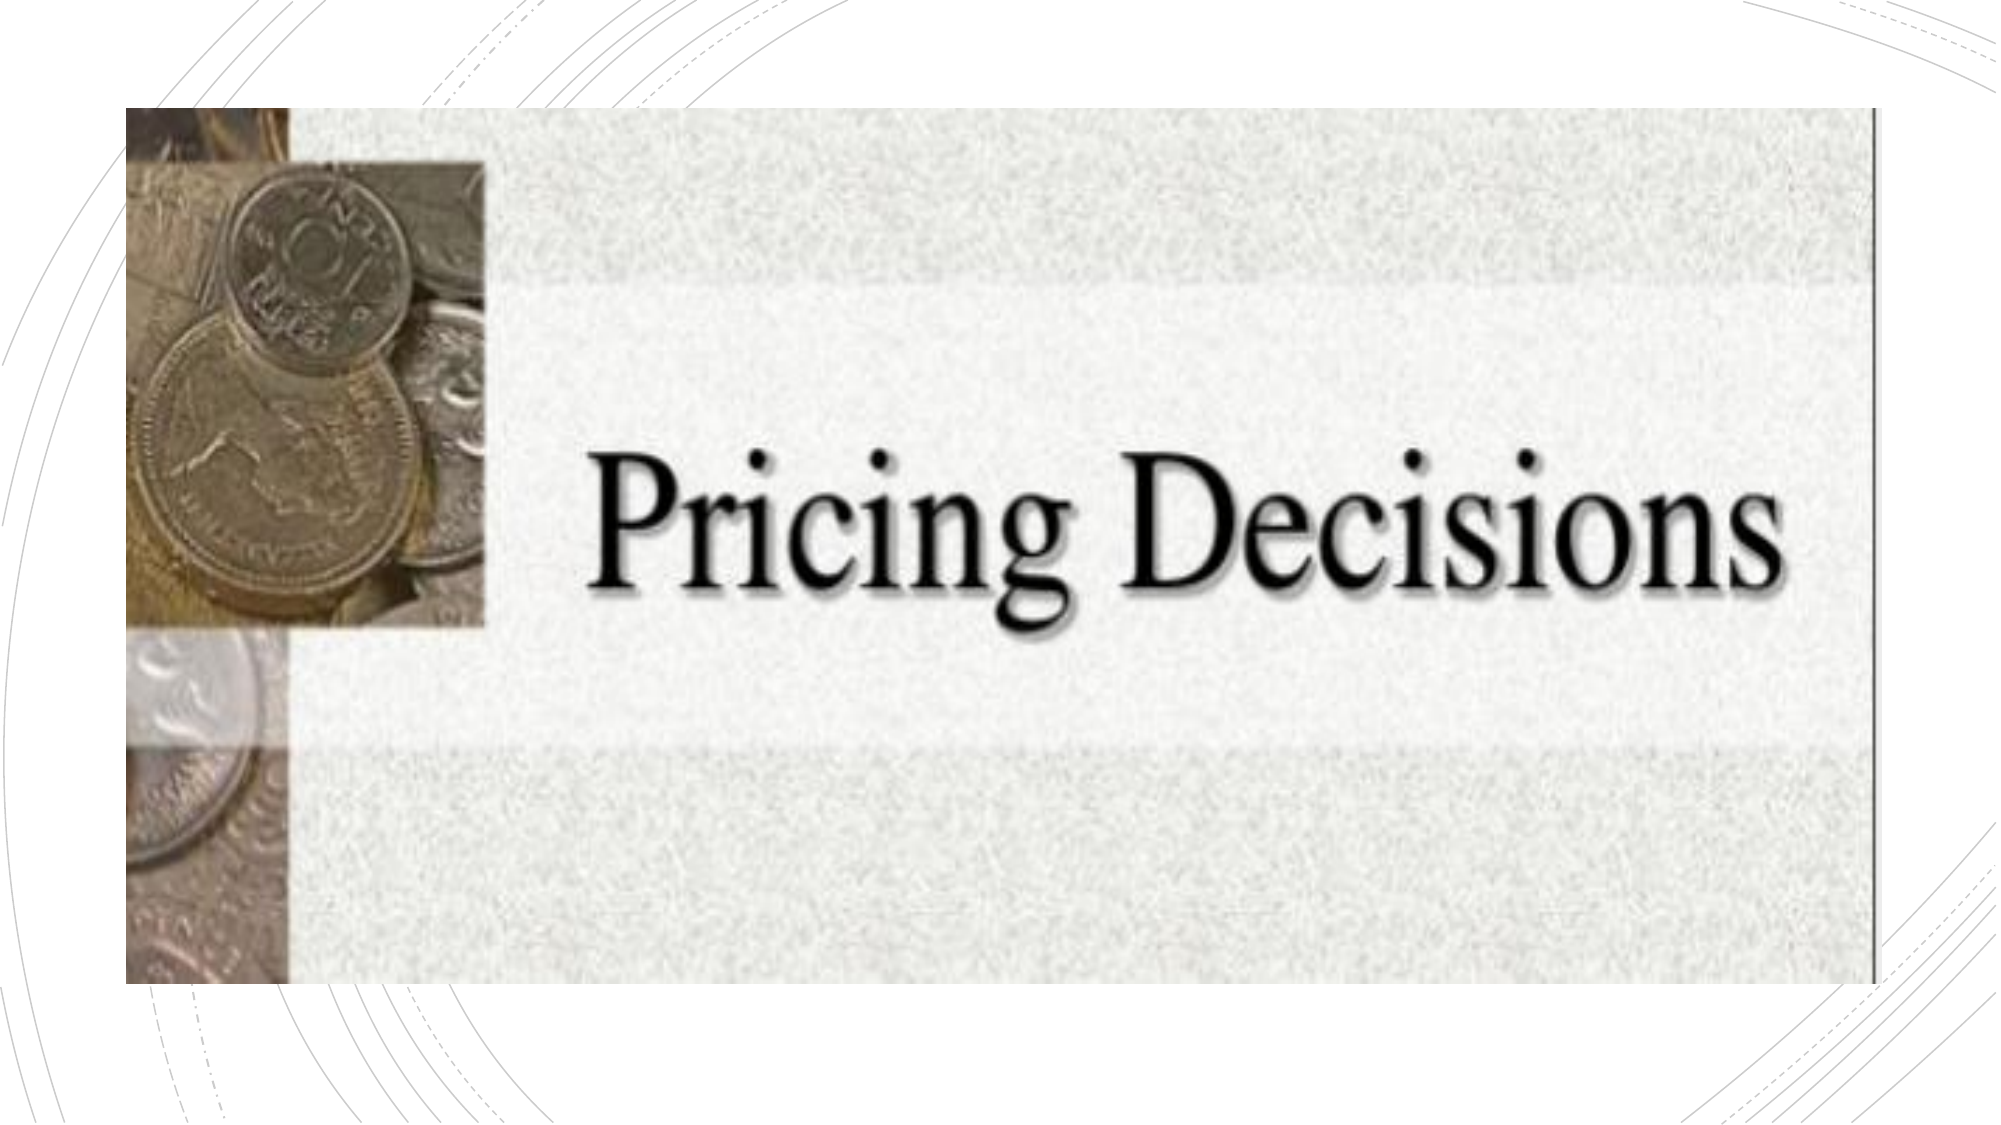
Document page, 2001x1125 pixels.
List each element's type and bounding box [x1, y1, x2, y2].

picture [125, 108, 1882, 984]
